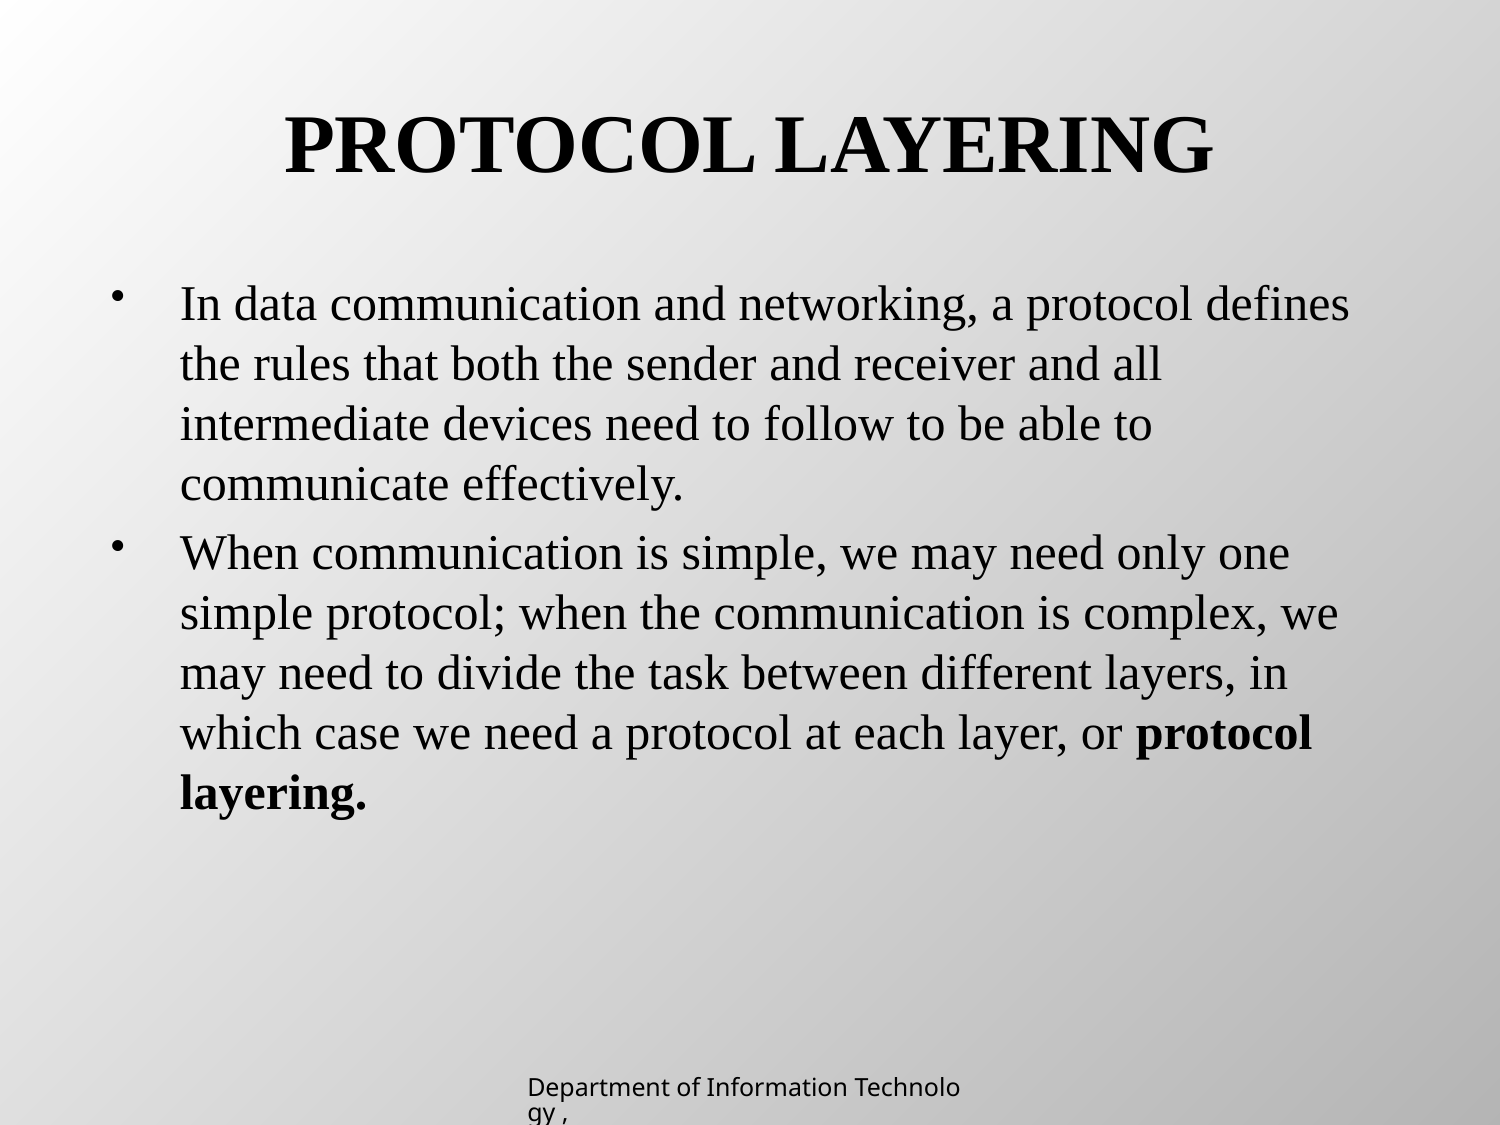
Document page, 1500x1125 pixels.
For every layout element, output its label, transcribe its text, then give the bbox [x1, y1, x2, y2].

list In data communication and networking, a protocol defines the rules that both the sender and receiver and all intermediate devices need to follow to be able to communicate effectively. When communication is simple, we may need only one simple protocol; when the communication is complex, we may need to divide the task between different layers, in which case we need a protocol at each layer, or protocol layering. [75, 262, 1425, 1035]
footer Department of Information Technology , SIES College of Arts, Science & Commerce (Autonomous) [512, 1052, 988, 1113]
title PROTOCOL LAYERING [75, 45, 1425, 233]
